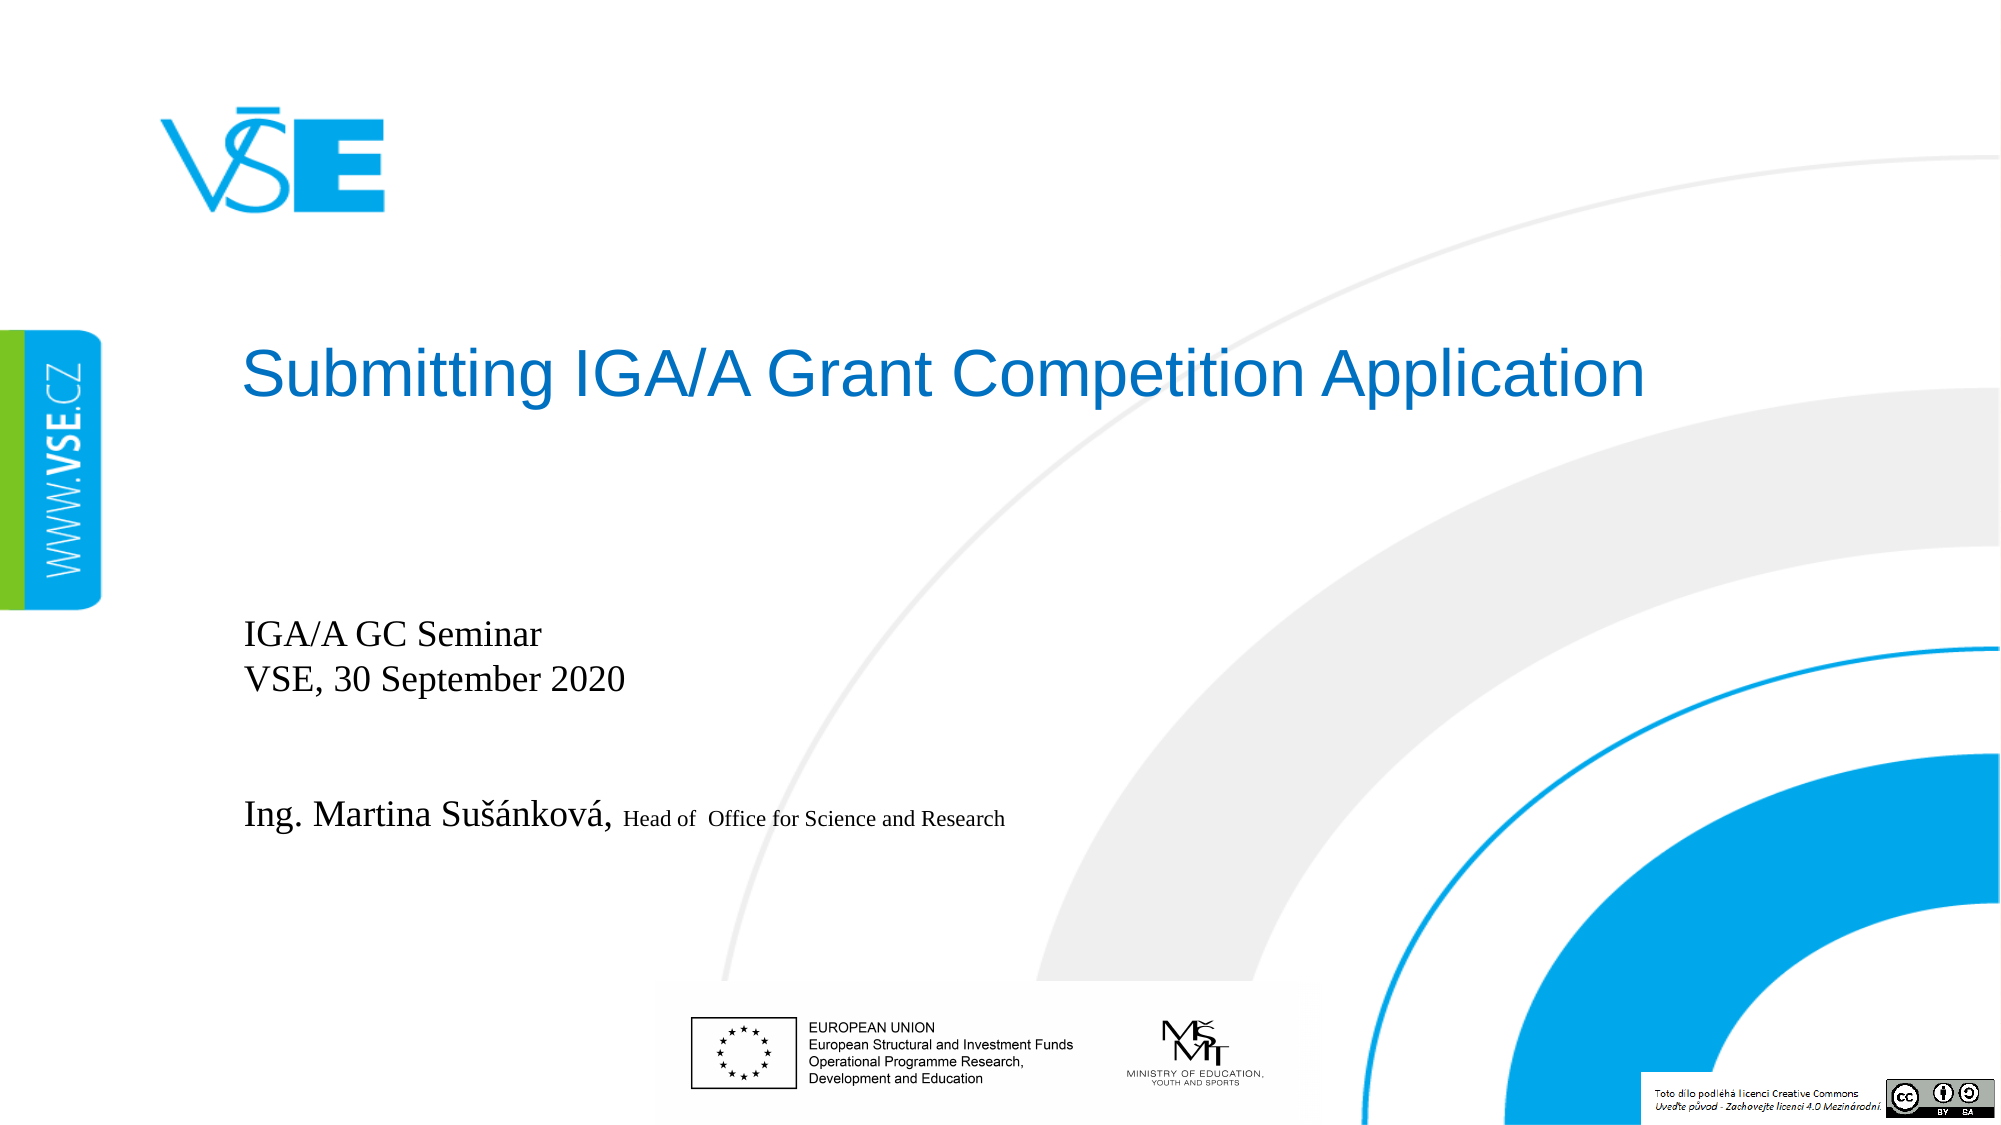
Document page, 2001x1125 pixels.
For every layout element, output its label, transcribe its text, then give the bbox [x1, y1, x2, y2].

picture [0, 0, 2001, 1125]
text_box IGA/A GC Seminar VSE, 30 September 2020 Ing. Martina Sušánková, Head of Office for Science and Research [229, 601, 1230, 842]
text_box Submitting IGA/A Grant Competition Application [226, 322, 1663, 418]
